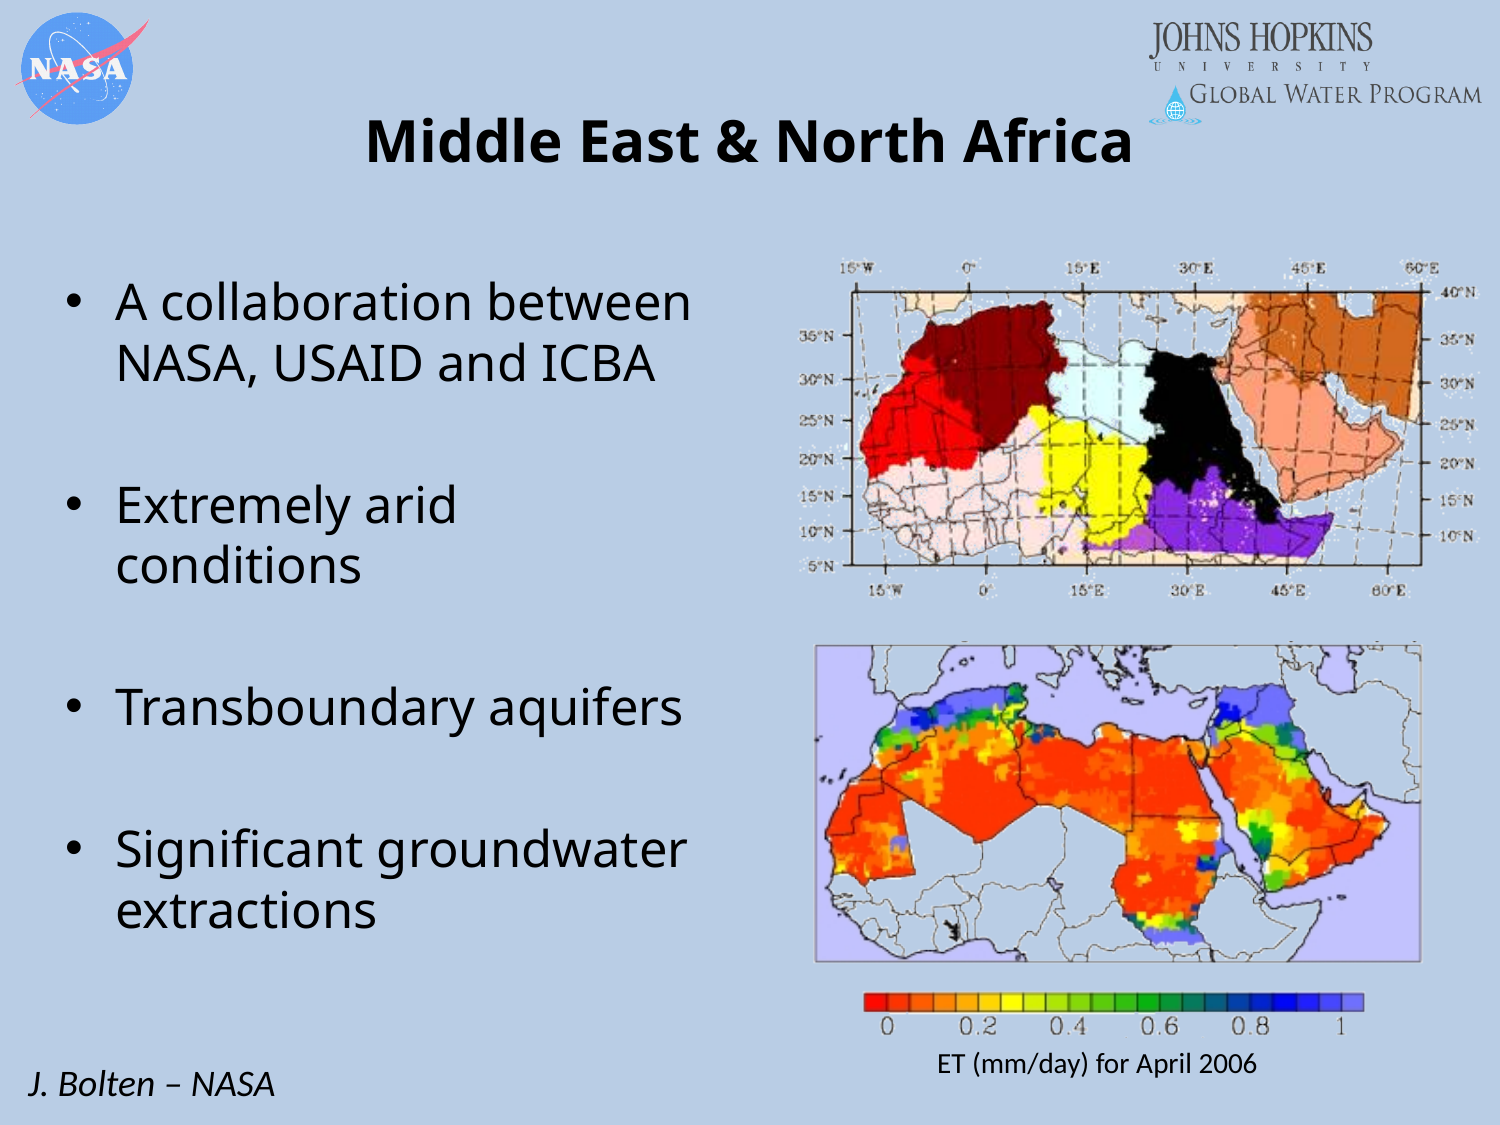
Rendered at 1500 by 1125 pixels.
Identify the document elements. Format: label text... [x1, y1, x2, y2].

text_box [812, 641, 1426, 1038]
title Middle East & North Africa [75, 45, 1425, 233]
picture [749, 212, 1498, 613]
text_box J. Bolten – NASA [13, 1051, 300, 1112]
text_box ET (mm/day) for April 2006 [922, 1046, 1273, 1088]
list A collaboration between NASA, USAID and ICBA Extremely arid conditions Transboundary aquifers Significant groundwater extractions [50, 262, 725, 1063]
